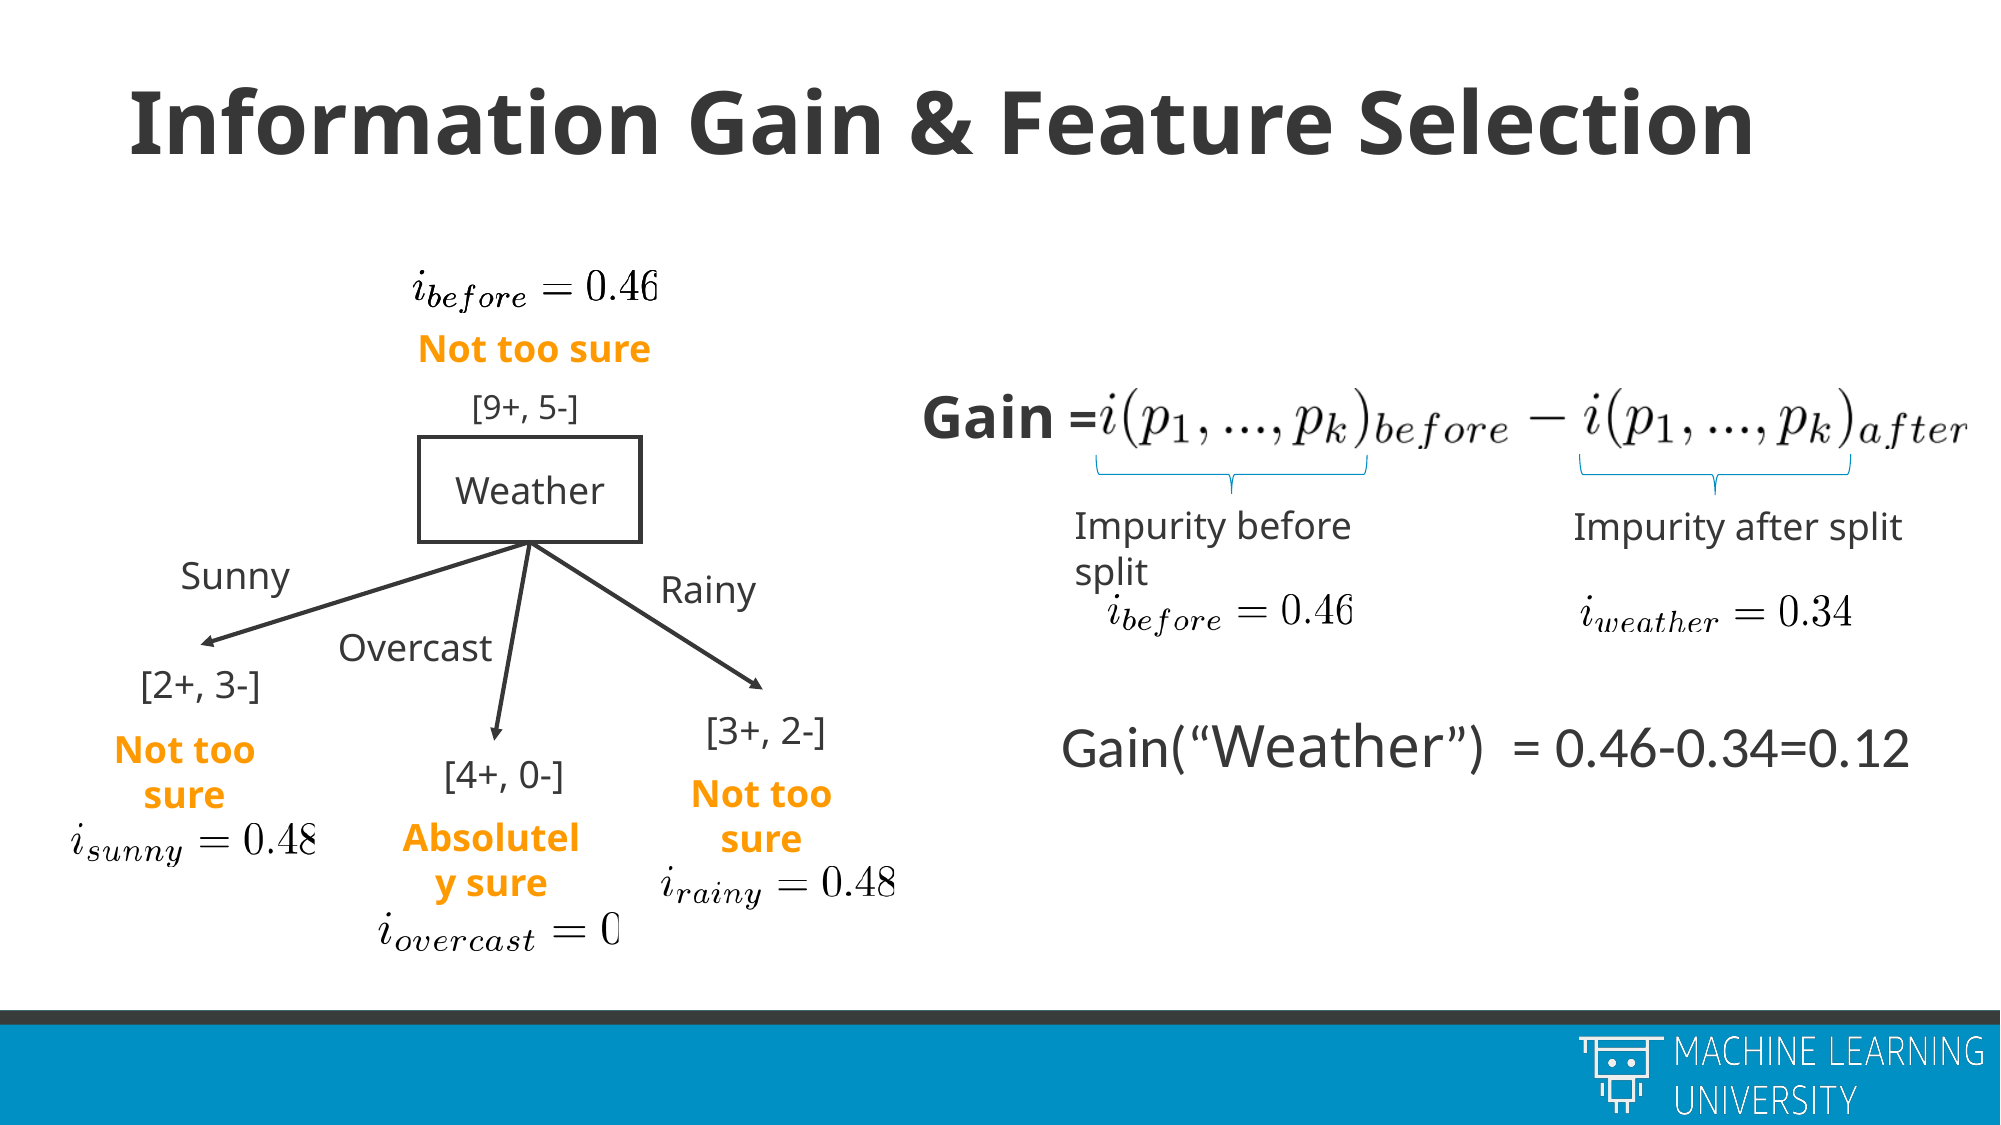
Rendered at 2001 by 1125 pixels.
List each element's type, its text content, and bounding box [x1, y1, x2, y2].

picture [1579, 595, 1852, 632]
picture [1107, 594, 1352, 637]
picture [1580, 1037, 1664, 1113]
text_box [70, 270, 895, 953]
text_box Gain(“Weather”) = 0.46-0.34=0.12 [1046, 701, 1927, 786]
title Information Gain & Feature Selection [114, 48, 1938, 211]
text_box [81, 270, 865, 913]
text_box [907, 372, 1968, 557]
picture [1849, 1037, 1861, 1064]
